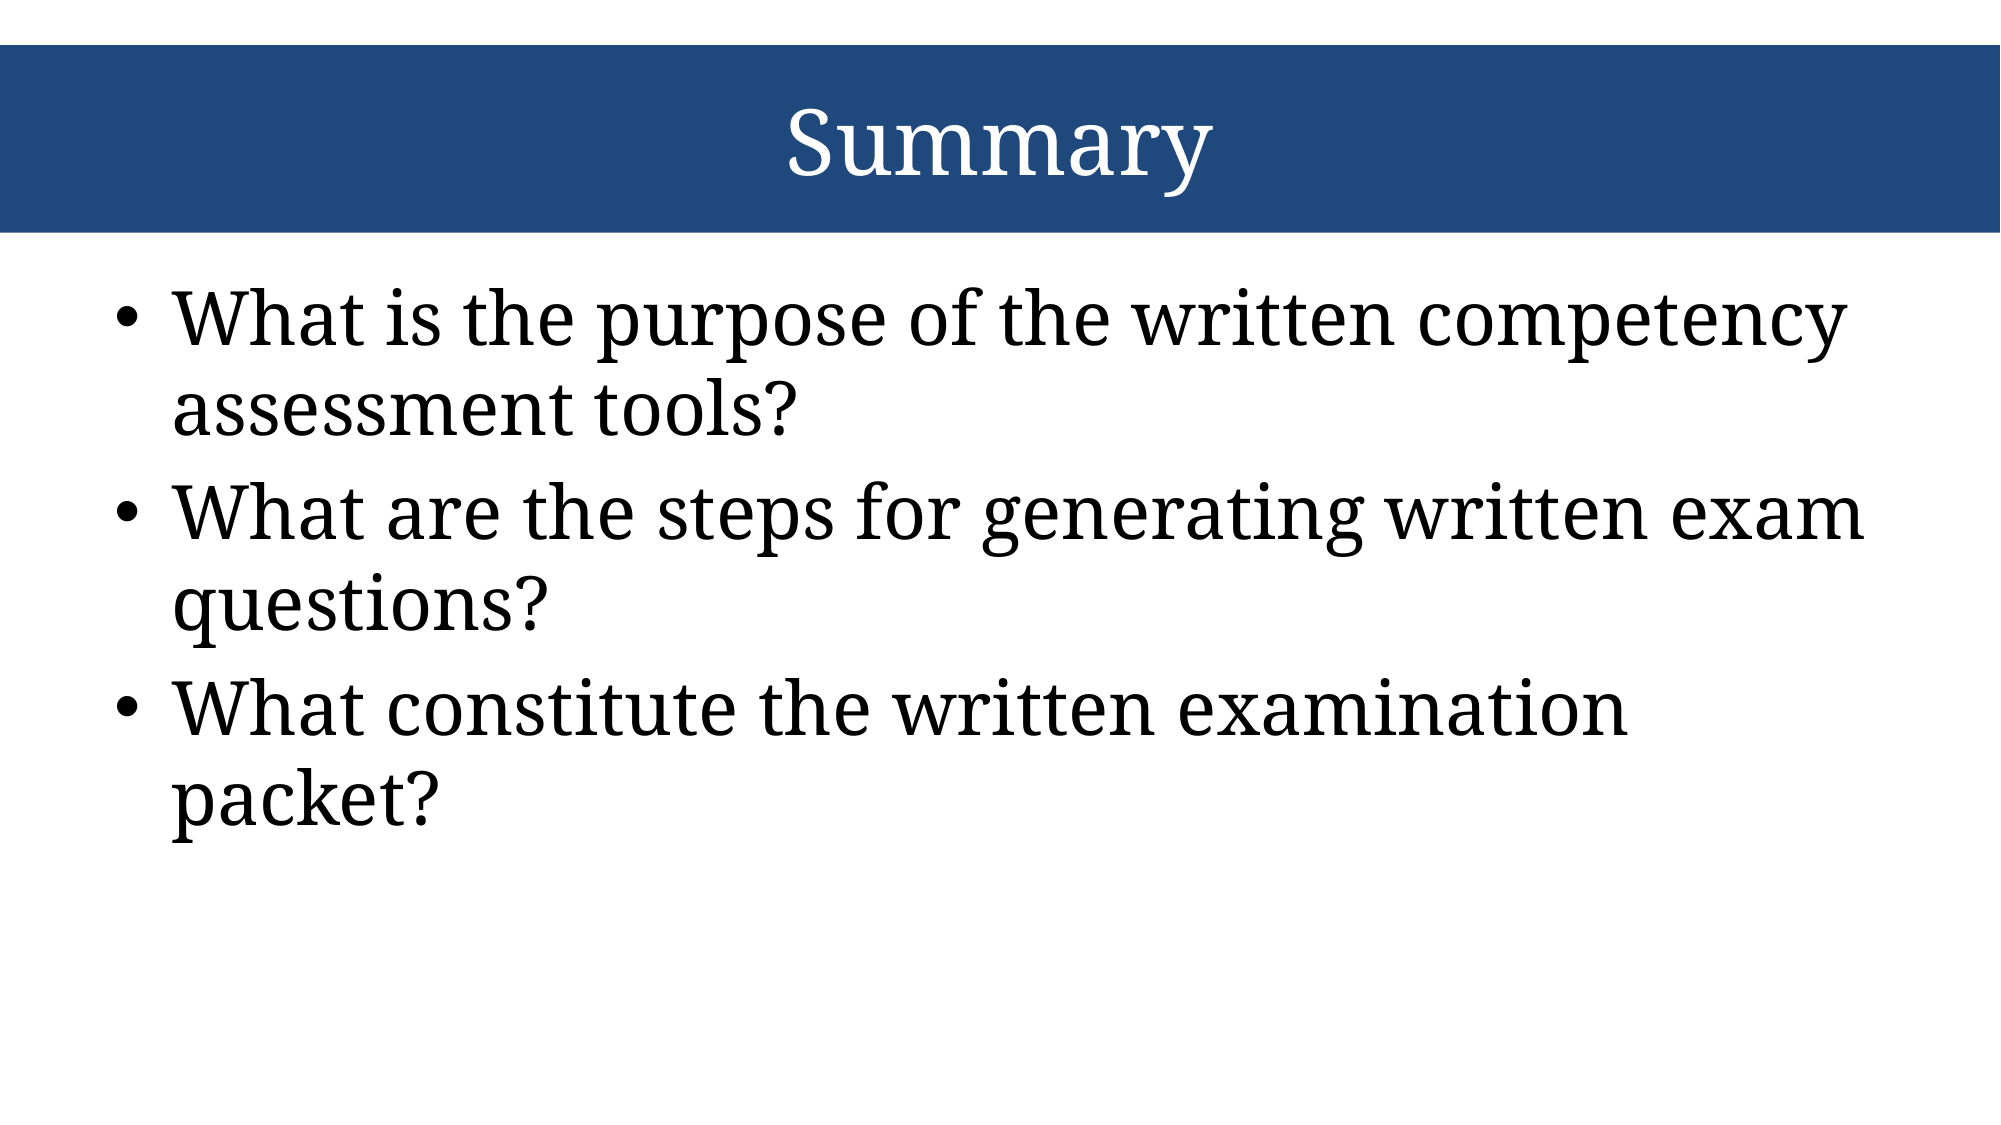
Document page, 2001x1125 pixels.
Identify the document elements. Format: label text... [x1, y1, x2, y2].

list What is the purpose of the written competency assessment tools? What are the steps for generating written exam questions? What constitute the written examination packet? [99, 262, 1900, 1005]
title Summary [0, 45, 2000, 233]
